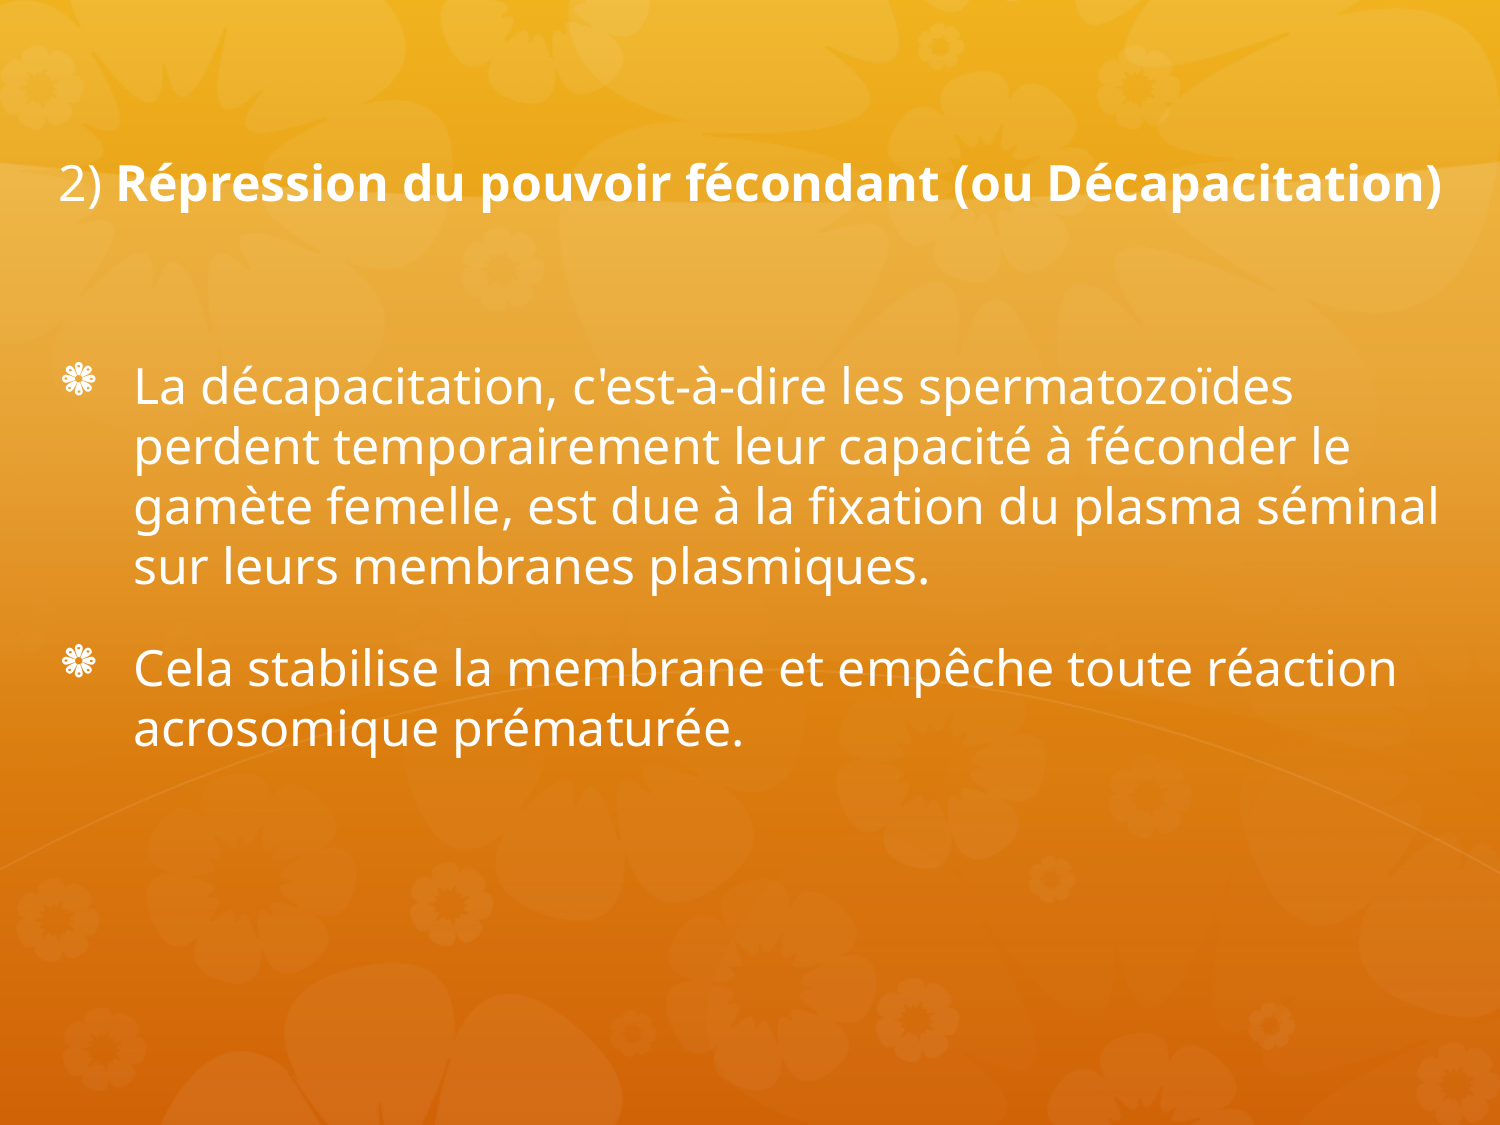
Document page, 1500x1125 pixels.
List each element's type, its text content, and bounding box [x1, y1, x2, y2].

picture [0, 0, 1500, 1125]
list 2) Répression du pouvoir fécondant (ou Décapacitation) La décapacitation, c'est-à-dire les spermatozoïdes perdent temporairement leur capacité à féconder le gamète femelle, est due à la fixation du plasma séminal sur leurs membranes plasmiques. Cela stabilise la membrane et empêche toute réaction acrosomique prématurée. [43, 143, 1500, 1065]
